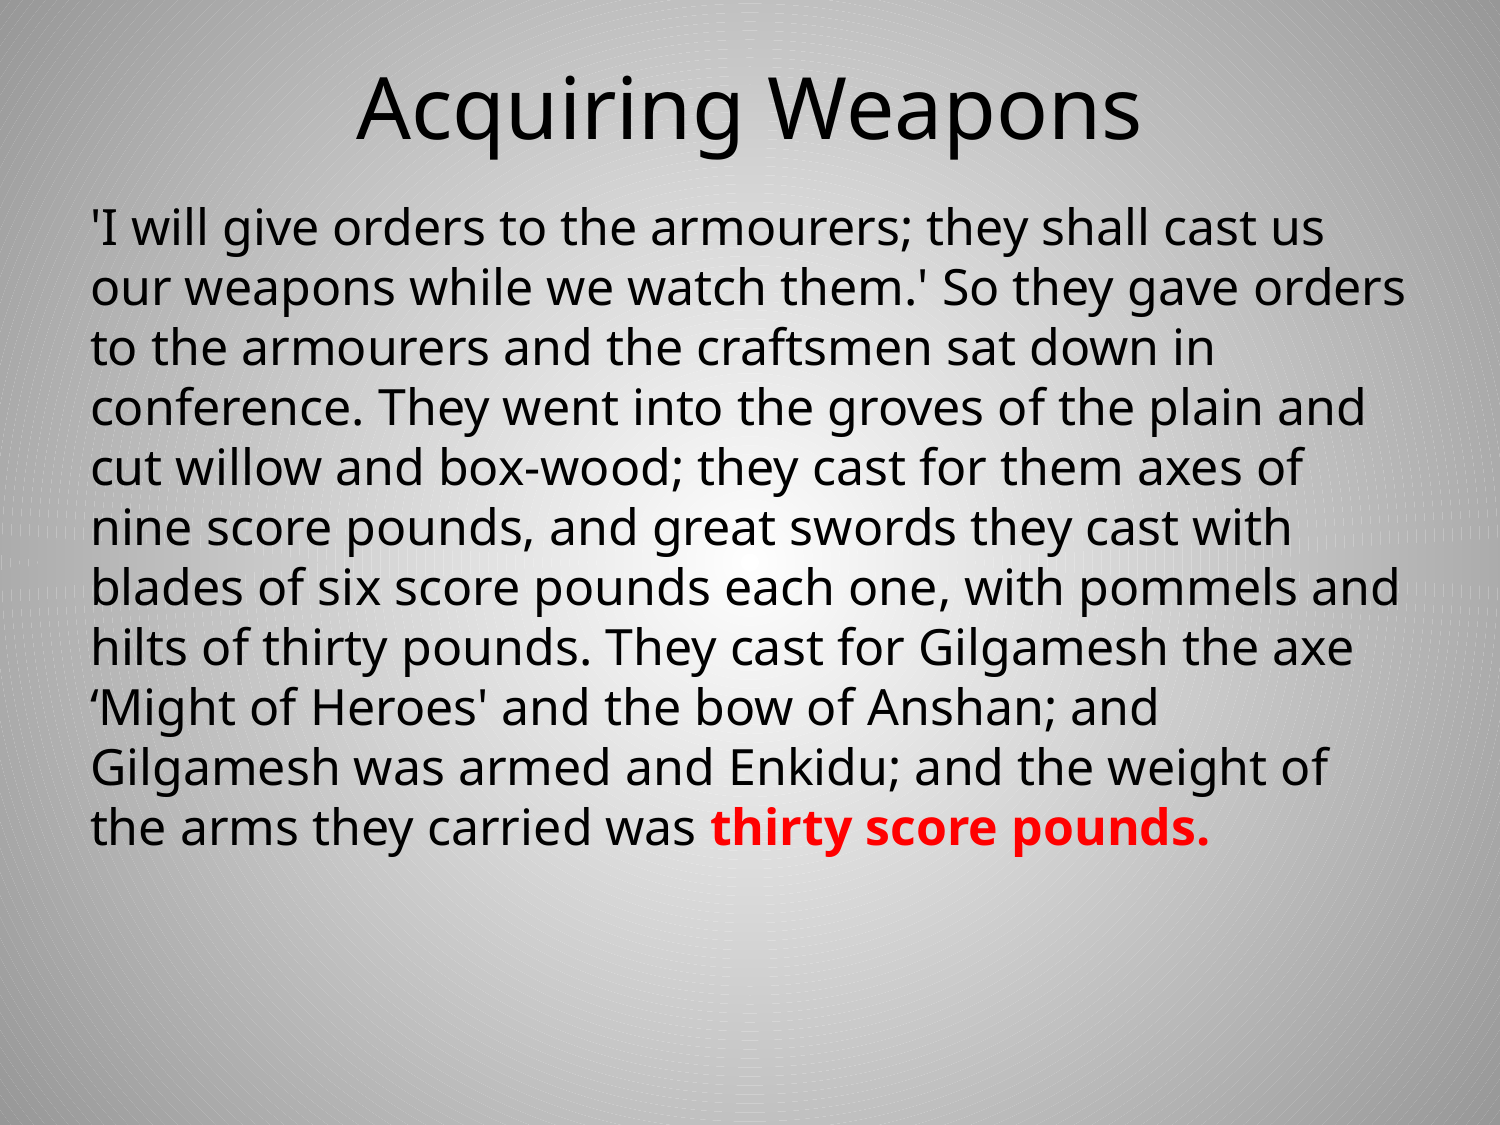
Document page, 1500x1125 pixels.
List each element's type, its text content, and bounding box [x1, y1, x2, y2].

list 'I will give orders to the armourers; they shall cast us our weapons while we watch them.' So they gave orders to the armourers and the craftsmen sat down in conference. They went into the groves of the plain and cut willow and box-wood; they cast for them axes of nine score pounds, and great swords they cast with blades of six score pounds each one, with pommels and hilts of thirty pounds. They cast for Gilgamesh the axe ‘Might of Heroes' and the bow of Anshan; and Gilgamesh was armed and Enkidu; and the weight of the arms they carried was thirty score pounds. [75, 187, 1425, 1088]
title Acquiring Weapons [75, 45, 1425, 165]
